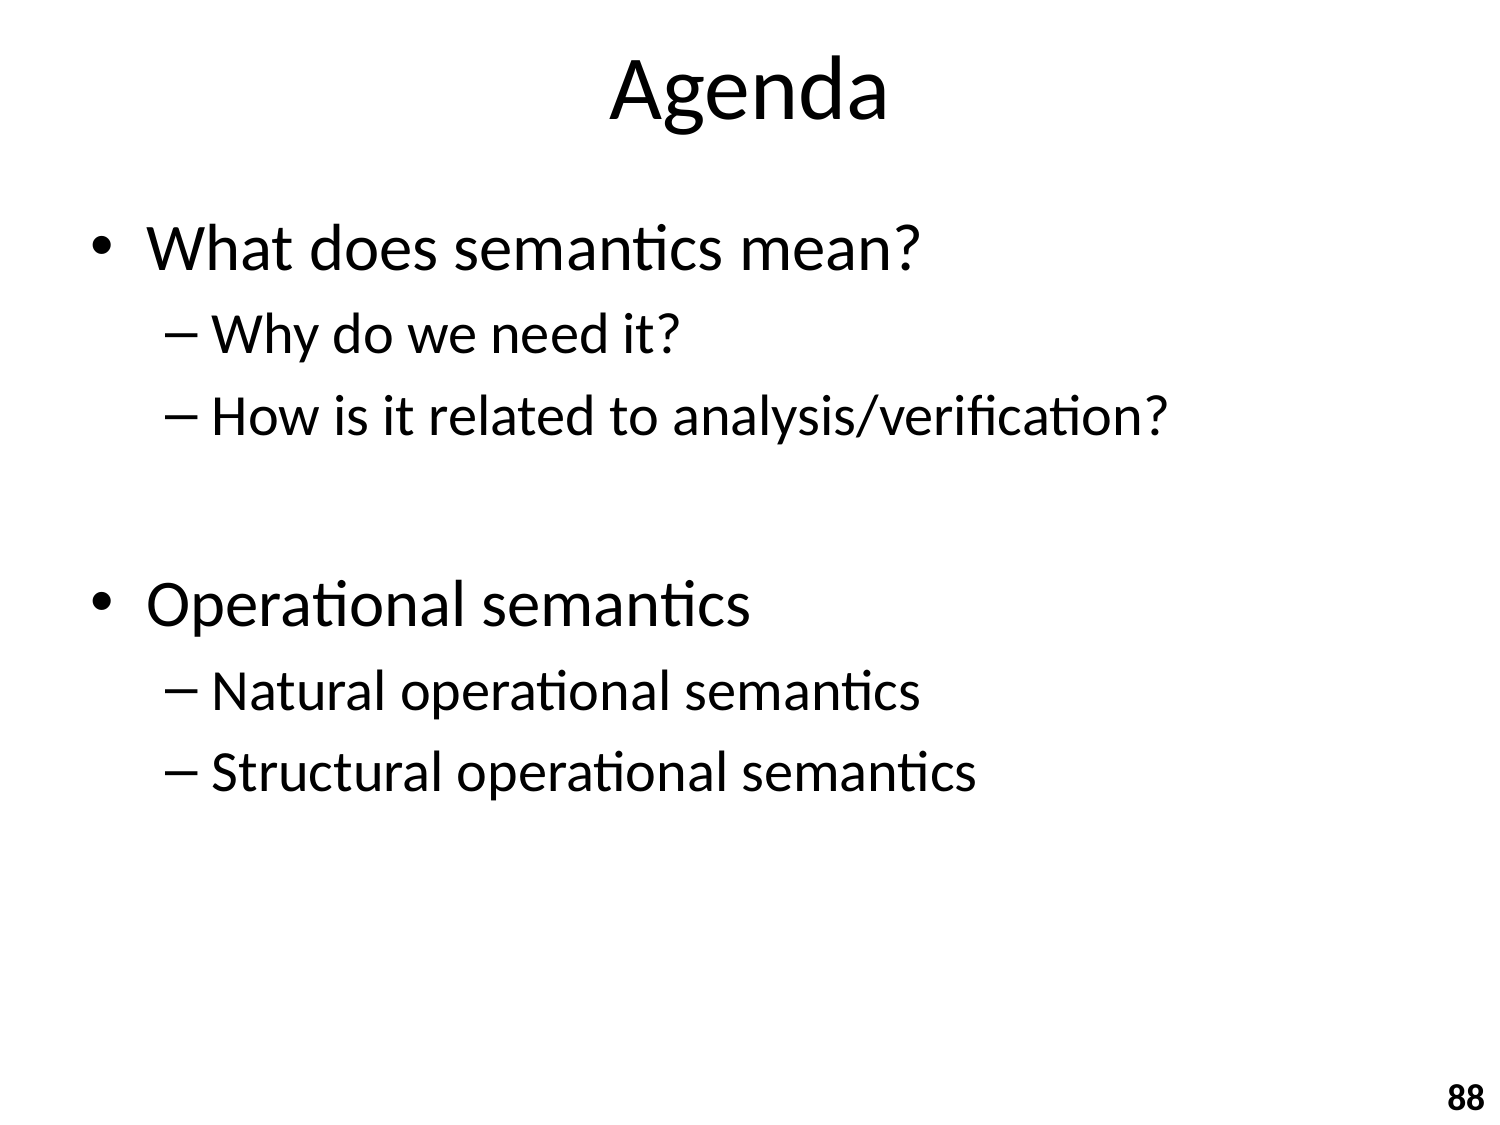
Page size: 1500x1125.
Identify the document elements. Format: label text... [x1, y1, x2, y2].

title Agenda [75, 19, 1425, 147]
list What does semantics mean? Why do we need it? How is it related to analysis/verification? Operational semantics Natural operational semantics Structural operational semantics [75, 196, 1425, 1005]
slide_number 88 [1352, 1065, 1500, 1125]
